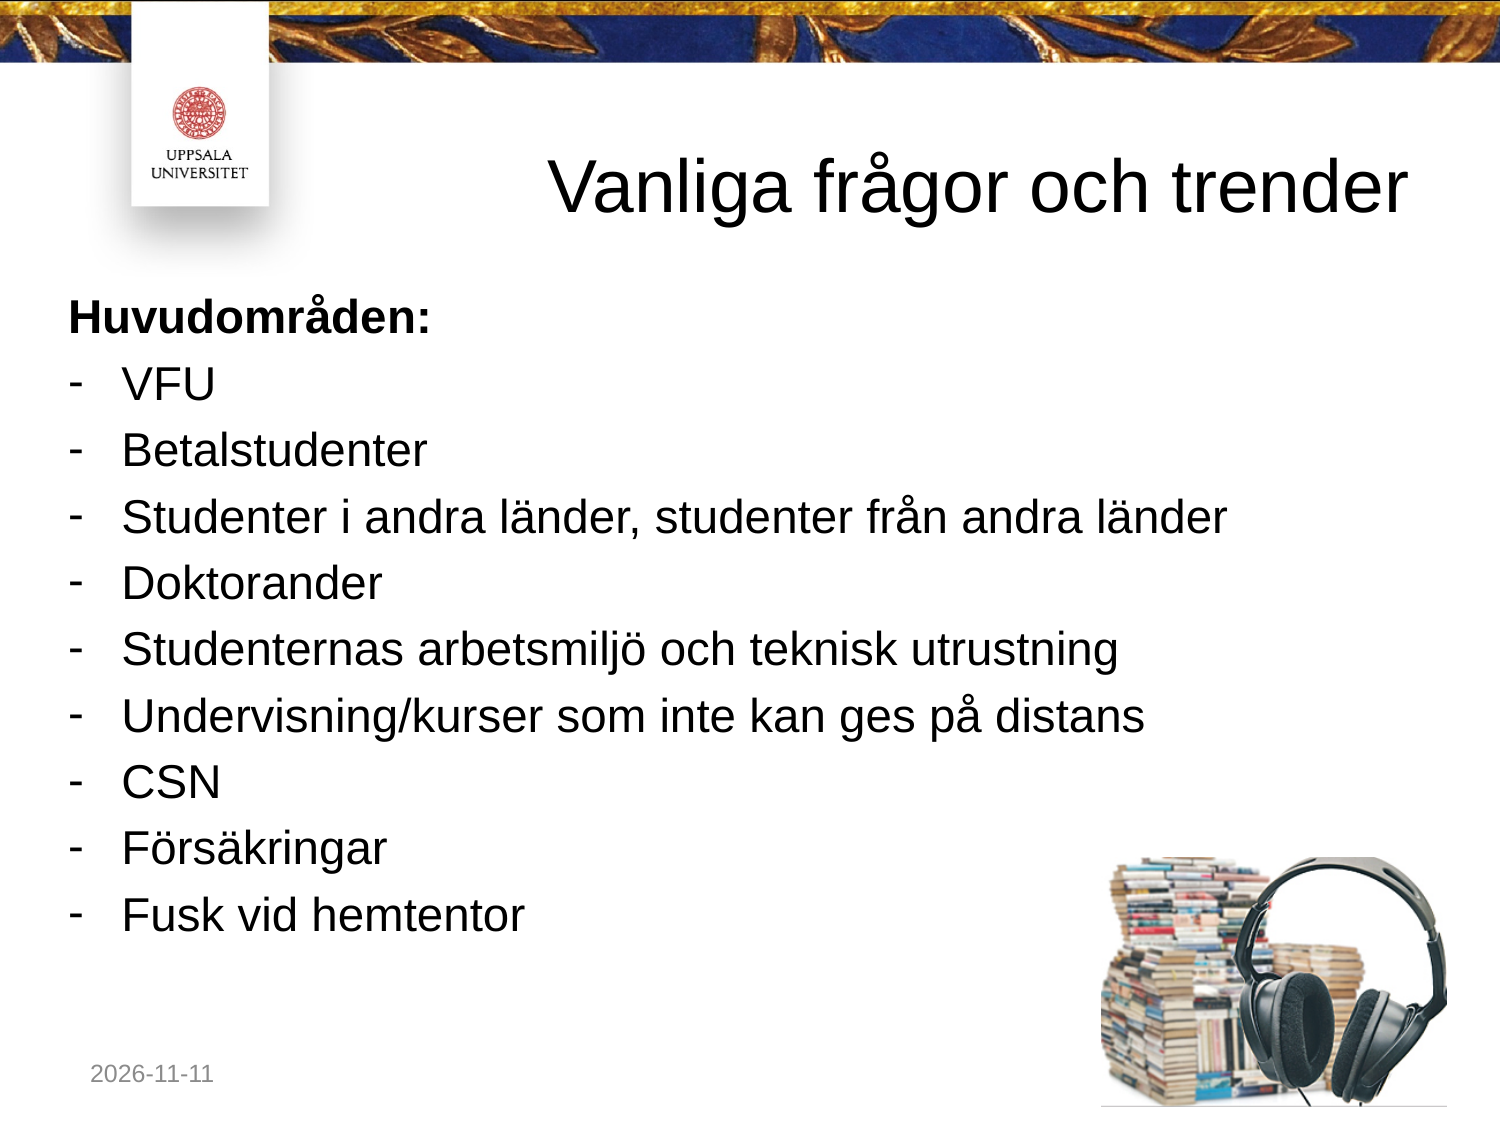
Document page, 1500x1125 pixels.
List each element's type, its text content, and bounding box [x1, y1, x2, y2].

list Huvudområden: VFU Betalstudenter Studenter i andra länder, studenter från andra länder Doktorander Studenternas arbetsmiljö och teknisk utrustning Undervisning/kurser som inte kan ges på distans CSN Försäkringar Fusk vid hemtentor [53, 278, 1471, 953]
title Vanliga frågor och trender [324, 88, 1425, 276]
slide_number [75, 1042, 425, 1103]
picture [0, 0, 1500, 1125]
